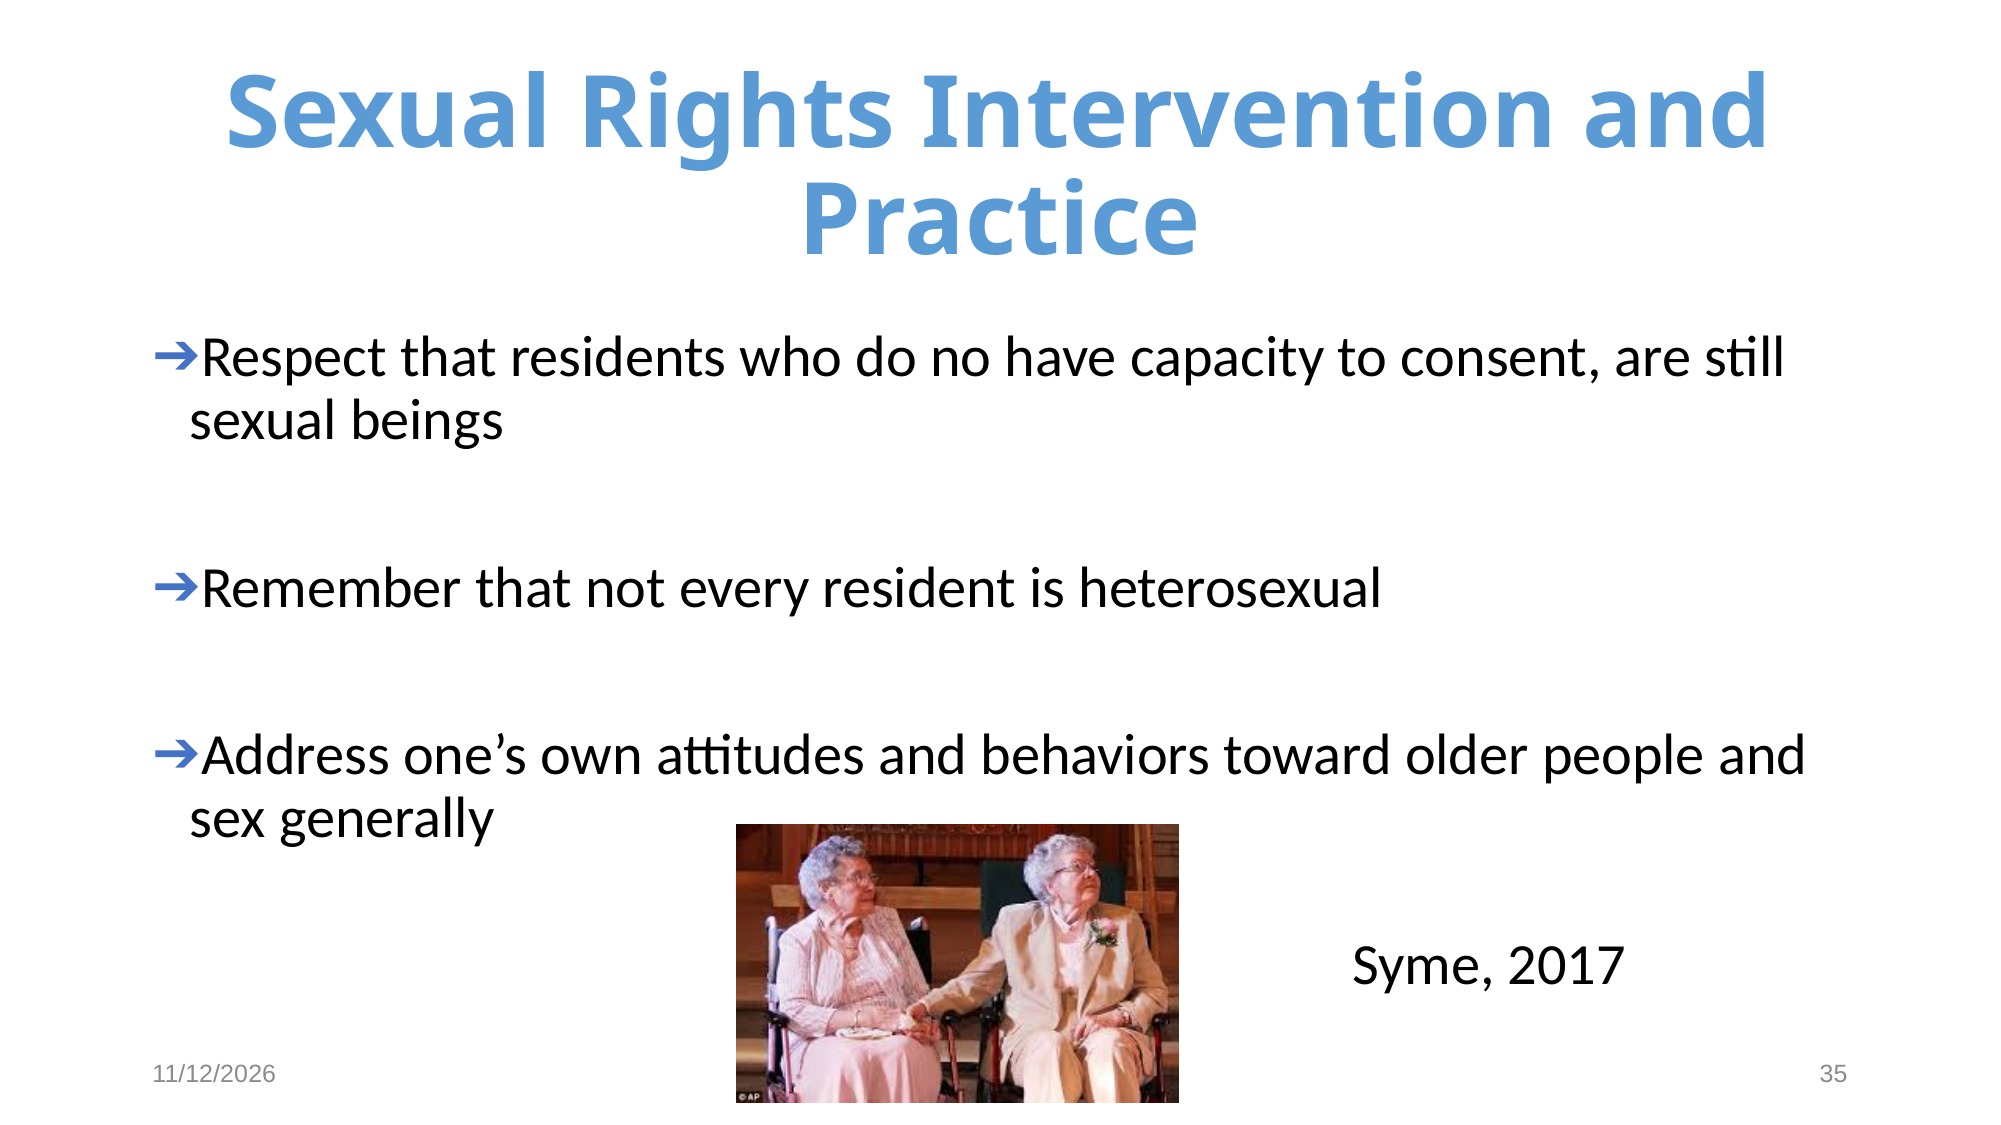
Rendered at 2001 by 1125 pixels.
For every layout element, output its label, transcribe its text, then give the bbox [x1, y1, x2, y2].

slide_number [137, 1042, 588, 1103]
list Respect that residents who do no have capacity to consent, are still sexual beings Remember that not every resident is heterosexual Address one’s own attitudes and behaviors toward older people and sex generally Syme, 2017 [137, 228, 1863, 942]
picture [736, 824, 1179, 1103]
slide_number 35 [1412, 1042, 1863, 1103]
title Sexual Rights Intervention and Practice [137, 59, 1863, 228]
